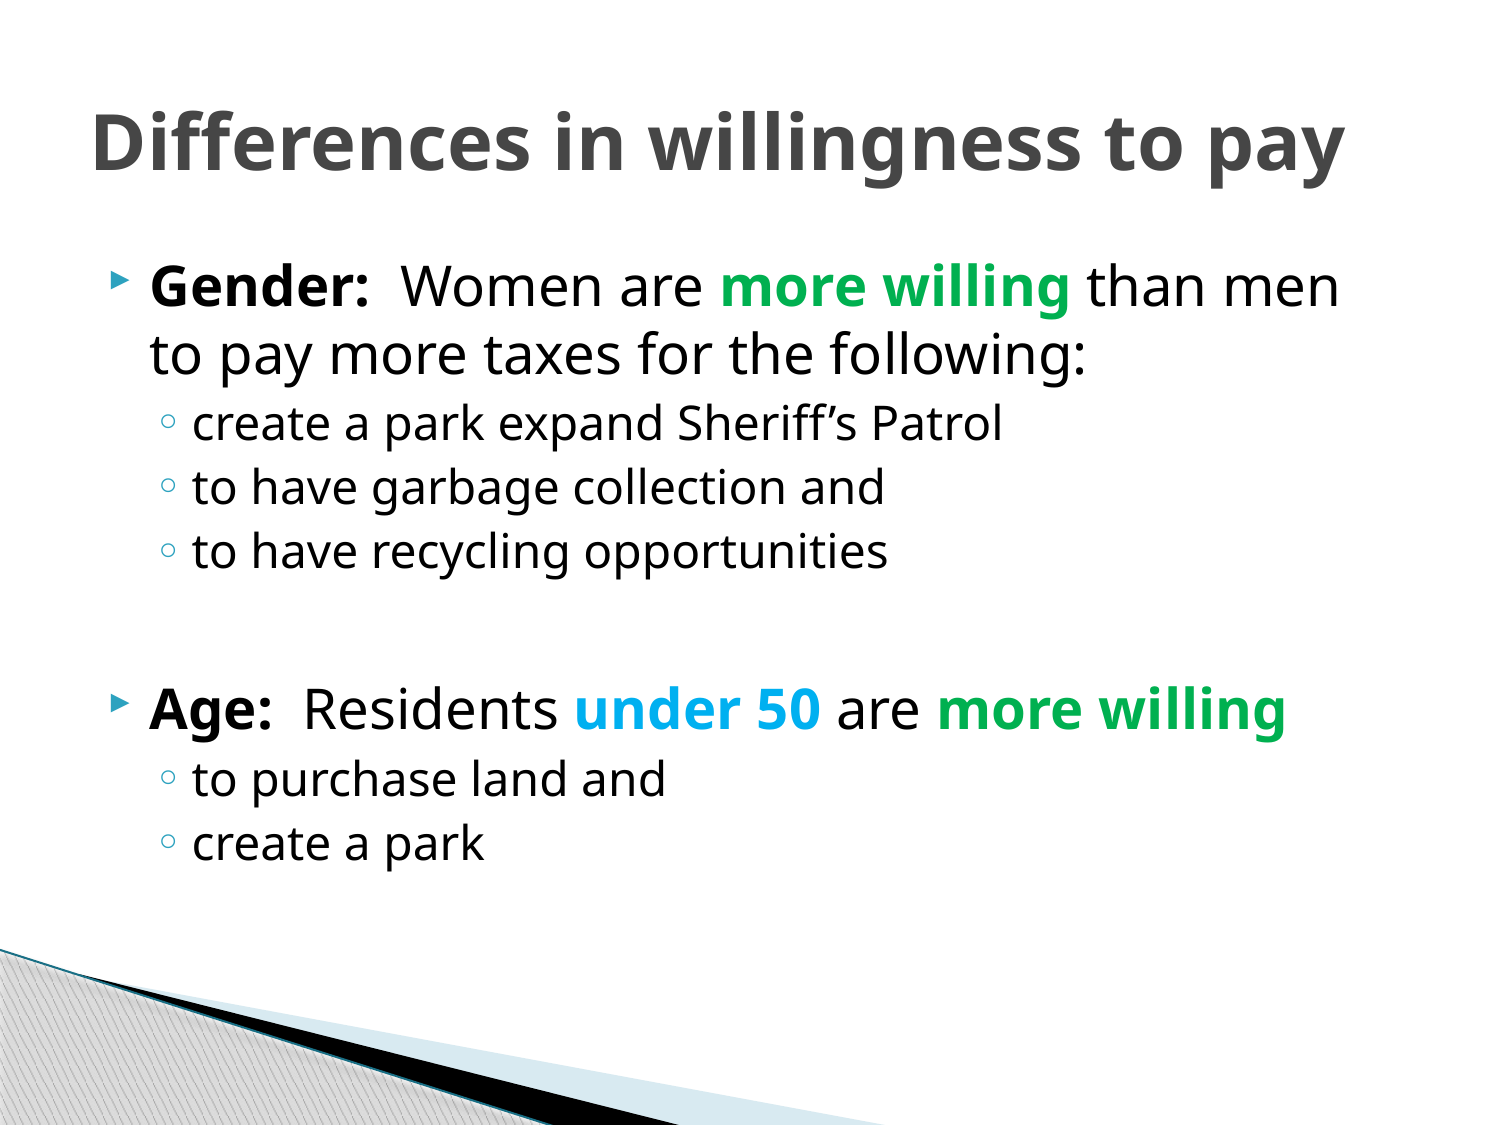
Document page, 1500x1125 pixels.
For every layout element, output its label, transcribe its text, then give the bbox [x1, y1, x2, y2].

title Differences in willingness to pay [75, 45, 1425, 233]
list Gender: Women are more willing than men to pay more taxes for the following: create a park expand Sheriff’s Patrol to have garbage collection and to have recycling opportunities Age: Residents under 50 are more willing to purchase land and create a park [75, 243, 1425, 986]
